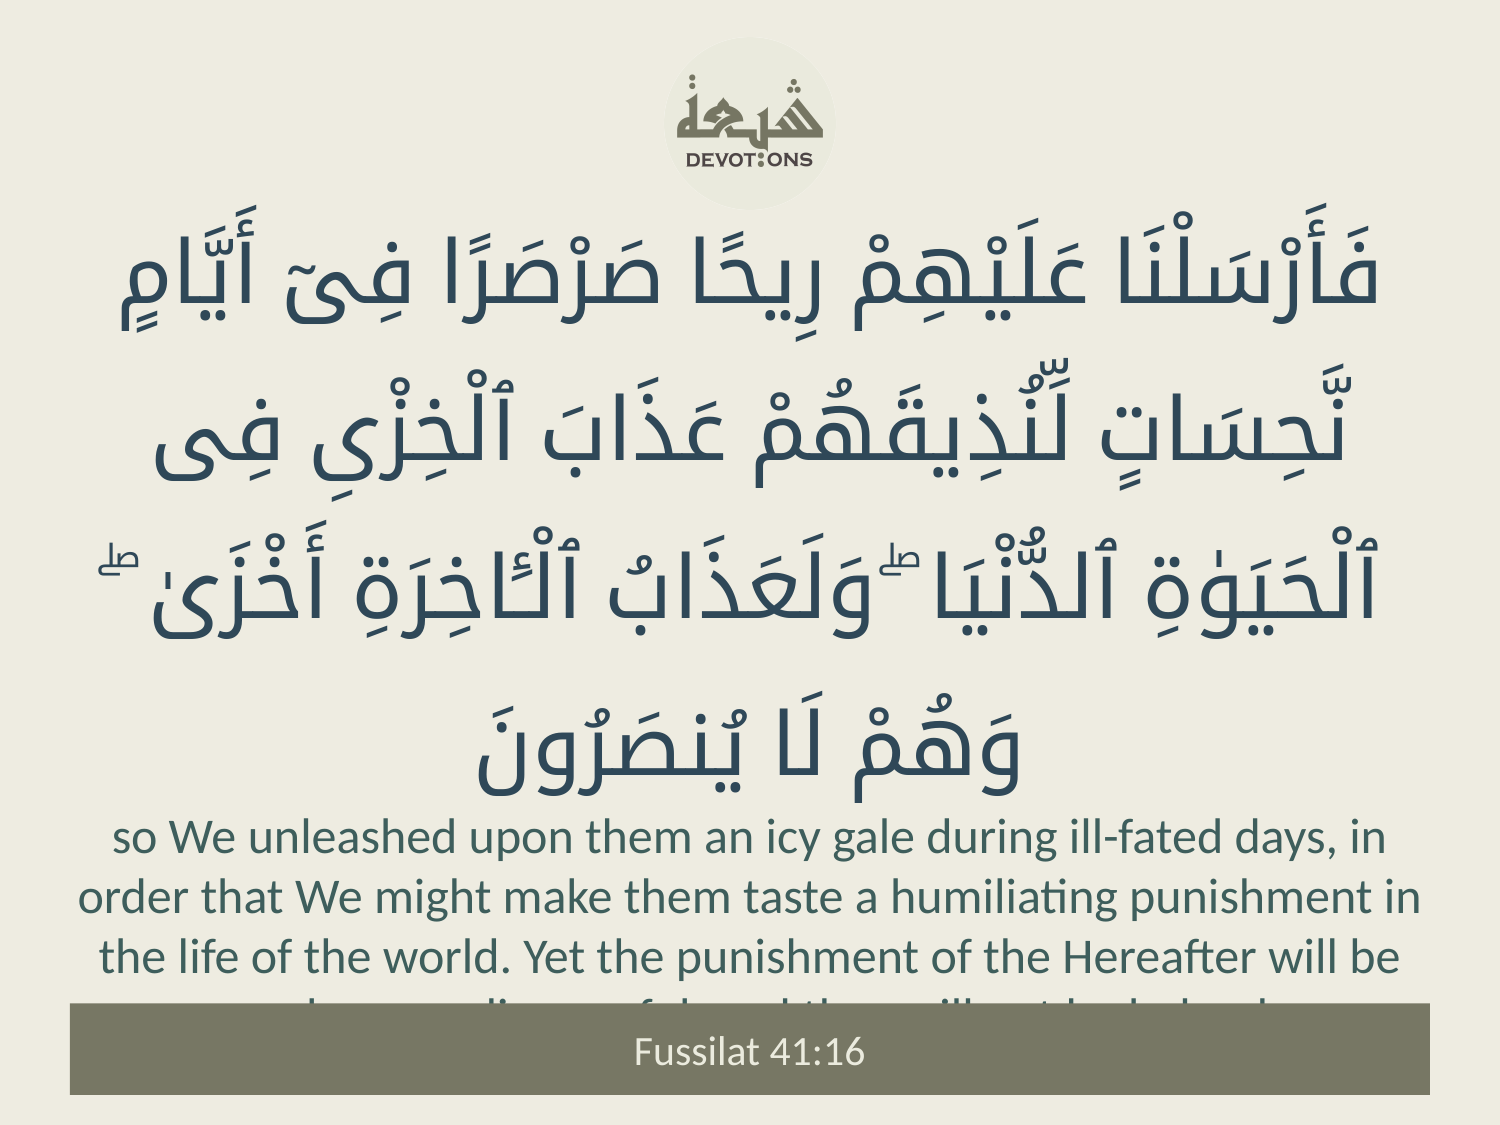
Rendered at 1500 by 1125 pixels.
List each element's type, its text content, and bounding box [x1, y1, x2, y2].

list Fussilat 41:16 [69, 1003, 1430, 1095]
picture [656, 29, 844, 203]
list فَأَرْسَلْنَا عَلَيْهِمْ رِيحًا صَرْصَرًا فِىٓ أَيَّامٍ نَّحِسَاتٍ لِّنُذِيقَهُمْ عَذَابَ ٱلْخِزْىِ فِى ٱلْحَيَوٰةِ ٱلدُّنْيَا ۖ وَلَعَذَابُ ٱلْـَٔاخِرَةِ أَخْزَىٰ ۖ وَهُمْ لَا يُنصَرُونَ so We unleashed upon them an icy gale during ill-fated days, in order that We might make them taste a humiliating punishment in the life of the world. Yet the punishment of the Hereafter will be surely more disgraceful, and they will not be helped. [69, 203, 1430, 1003]
